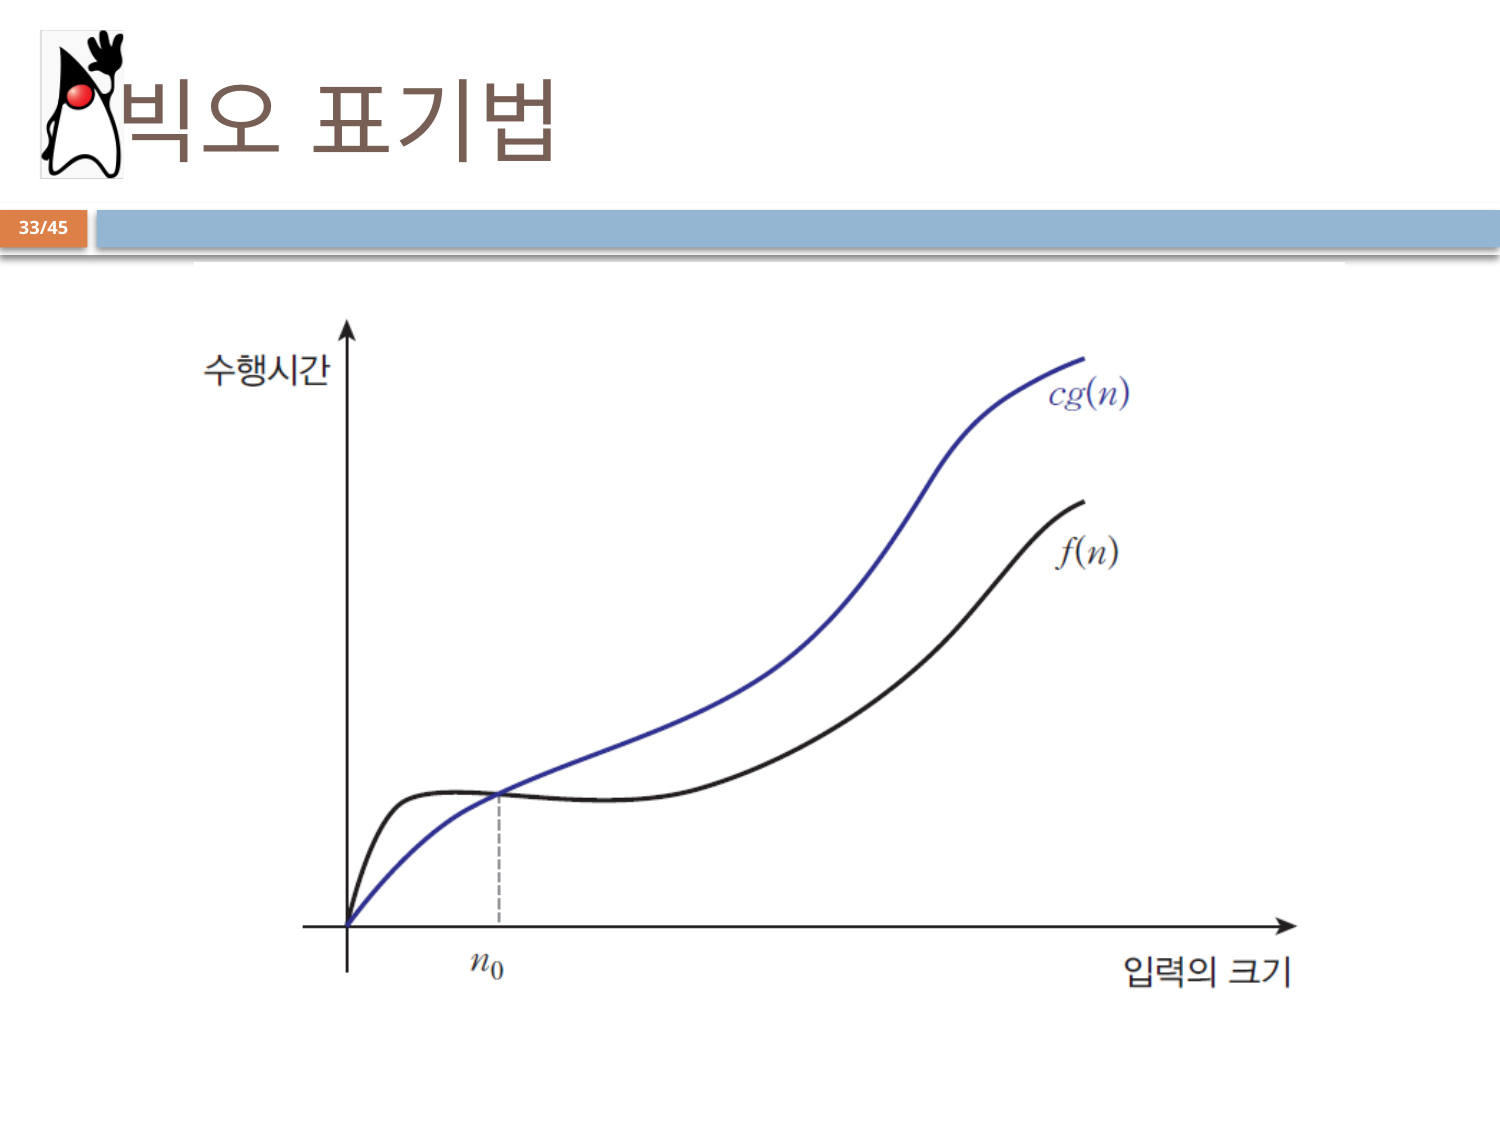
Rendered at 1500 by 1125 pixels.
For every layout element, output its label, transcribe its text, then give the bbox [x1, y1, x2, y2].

slide_number 33/45 [0, 208, 88, 249]
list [193, 262, 1345, 1001]
picture [39, 30, 124, 179]
title 빅오 표기법 [100, 37, 1438, 200]
